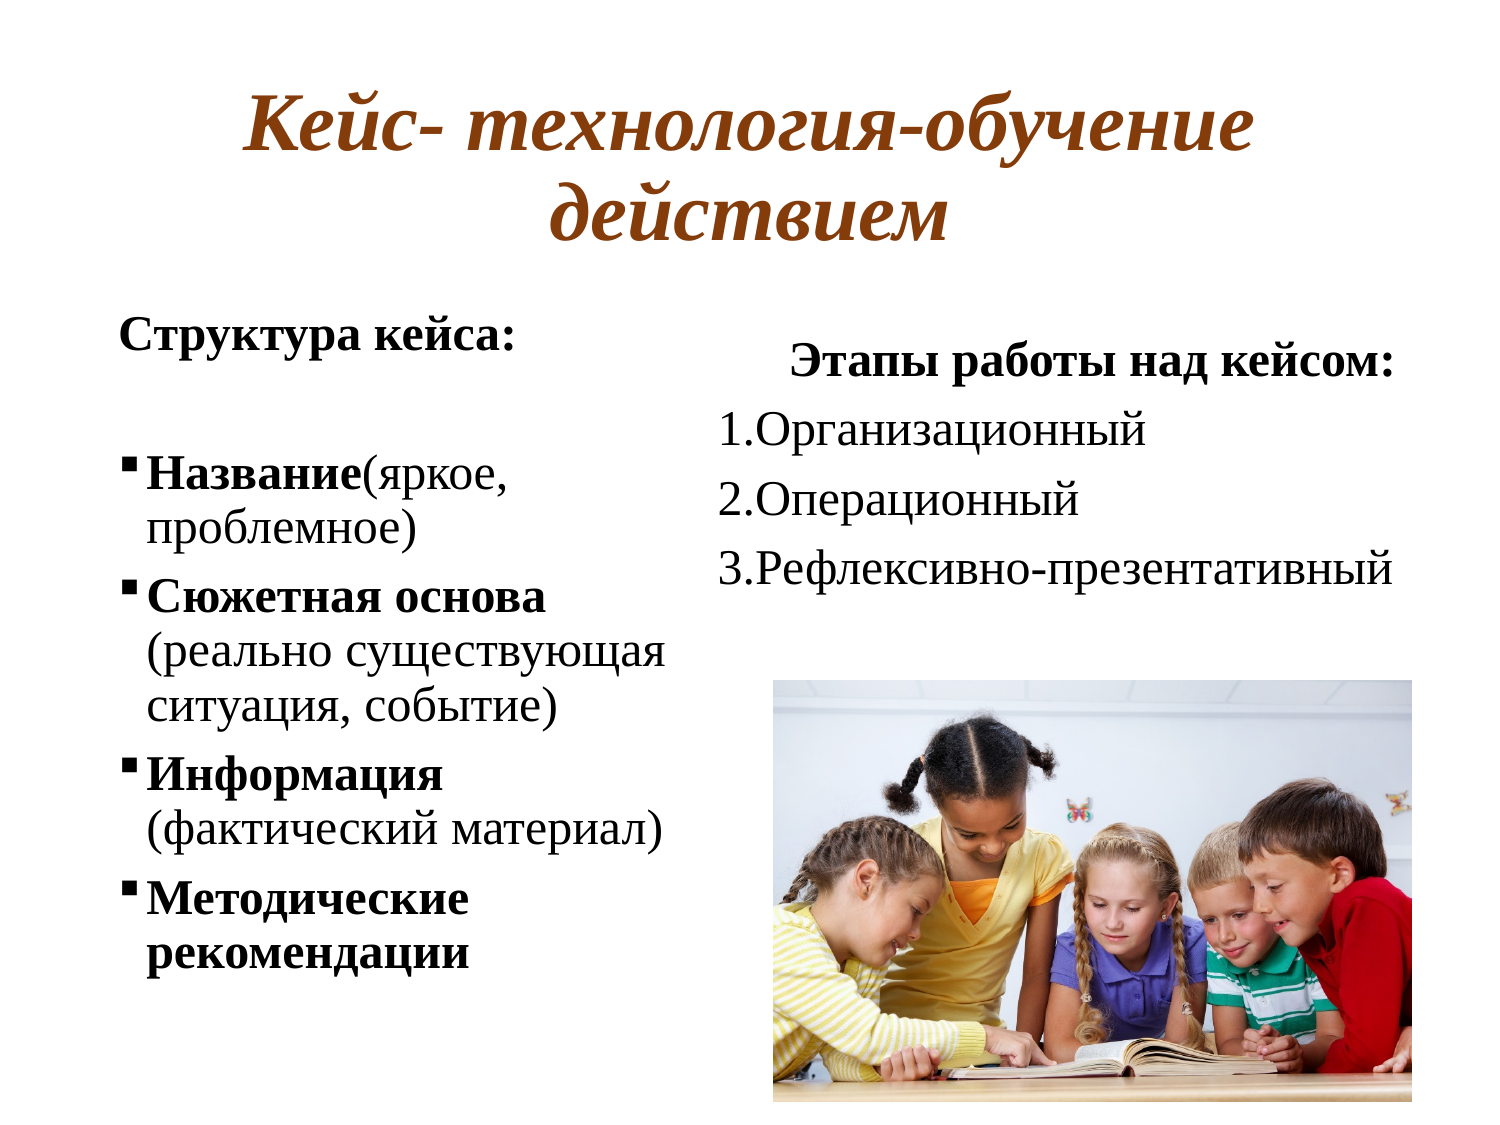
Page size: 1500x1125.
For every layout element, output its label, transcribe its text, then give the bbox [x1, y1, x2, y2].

title Кейс- технология-обучение действием [103, 59, 1397, 278]
picture [773, 680, 1412, 1102]
list Этапы работы над кейсом: 1.Организационный 2.Операционный 3.Рефлексивно-презентативный [702, 325, 1483, 670]
list Структура кейса: Название(яркое, проблемное) Сюжетная основа (реально существующая ситуация, событие) Информация (фактический материал) Методические рекомендации [103, 299, 741, 1014]
